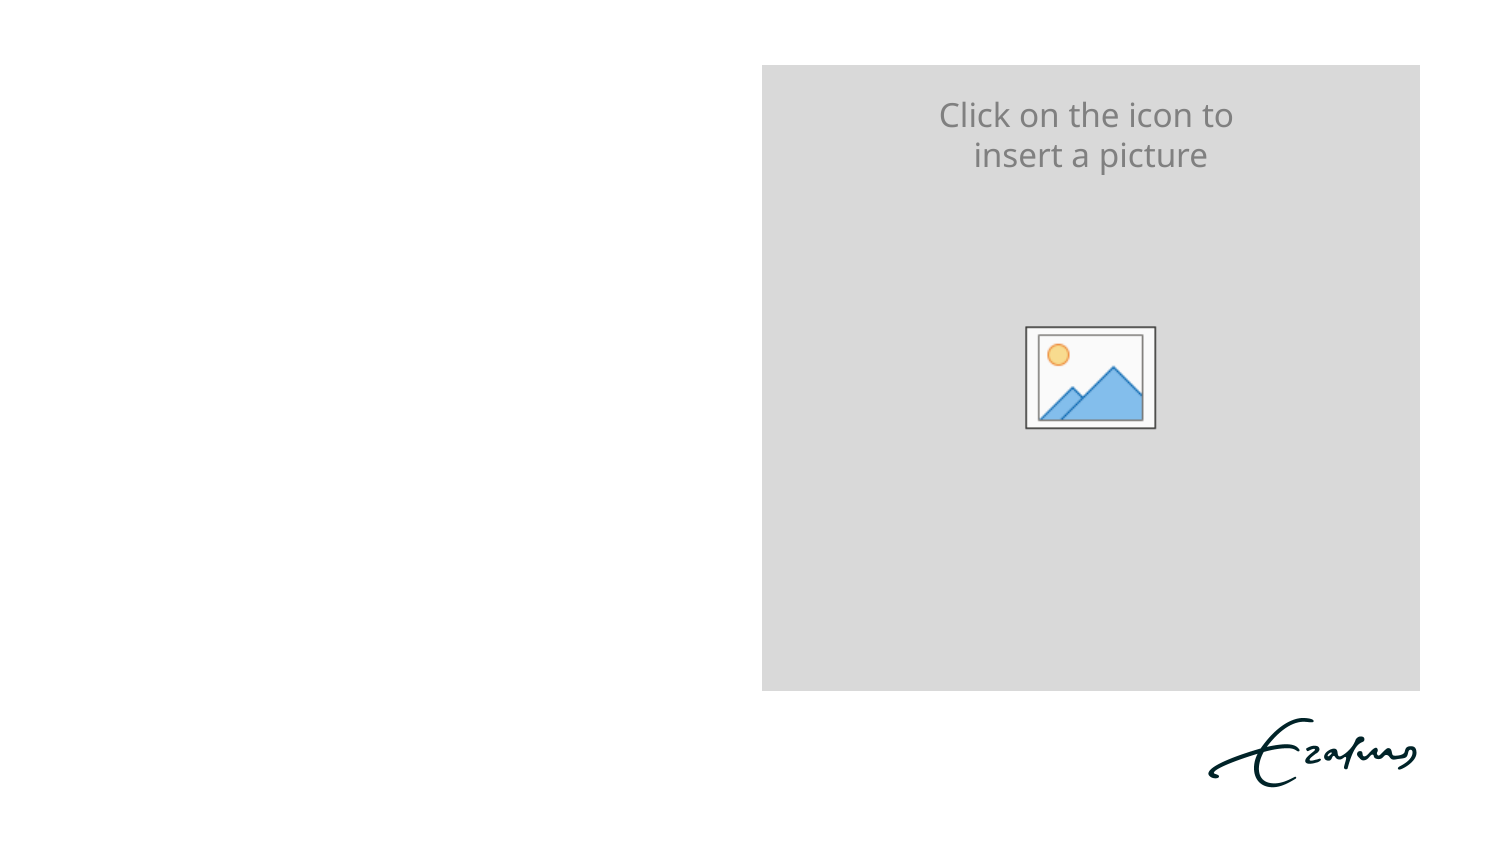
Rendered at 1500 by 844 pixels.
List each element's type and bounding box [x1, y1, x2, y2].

picture [1198, 705, 1434, 800]
picture [761, 64, 1421, 692]
